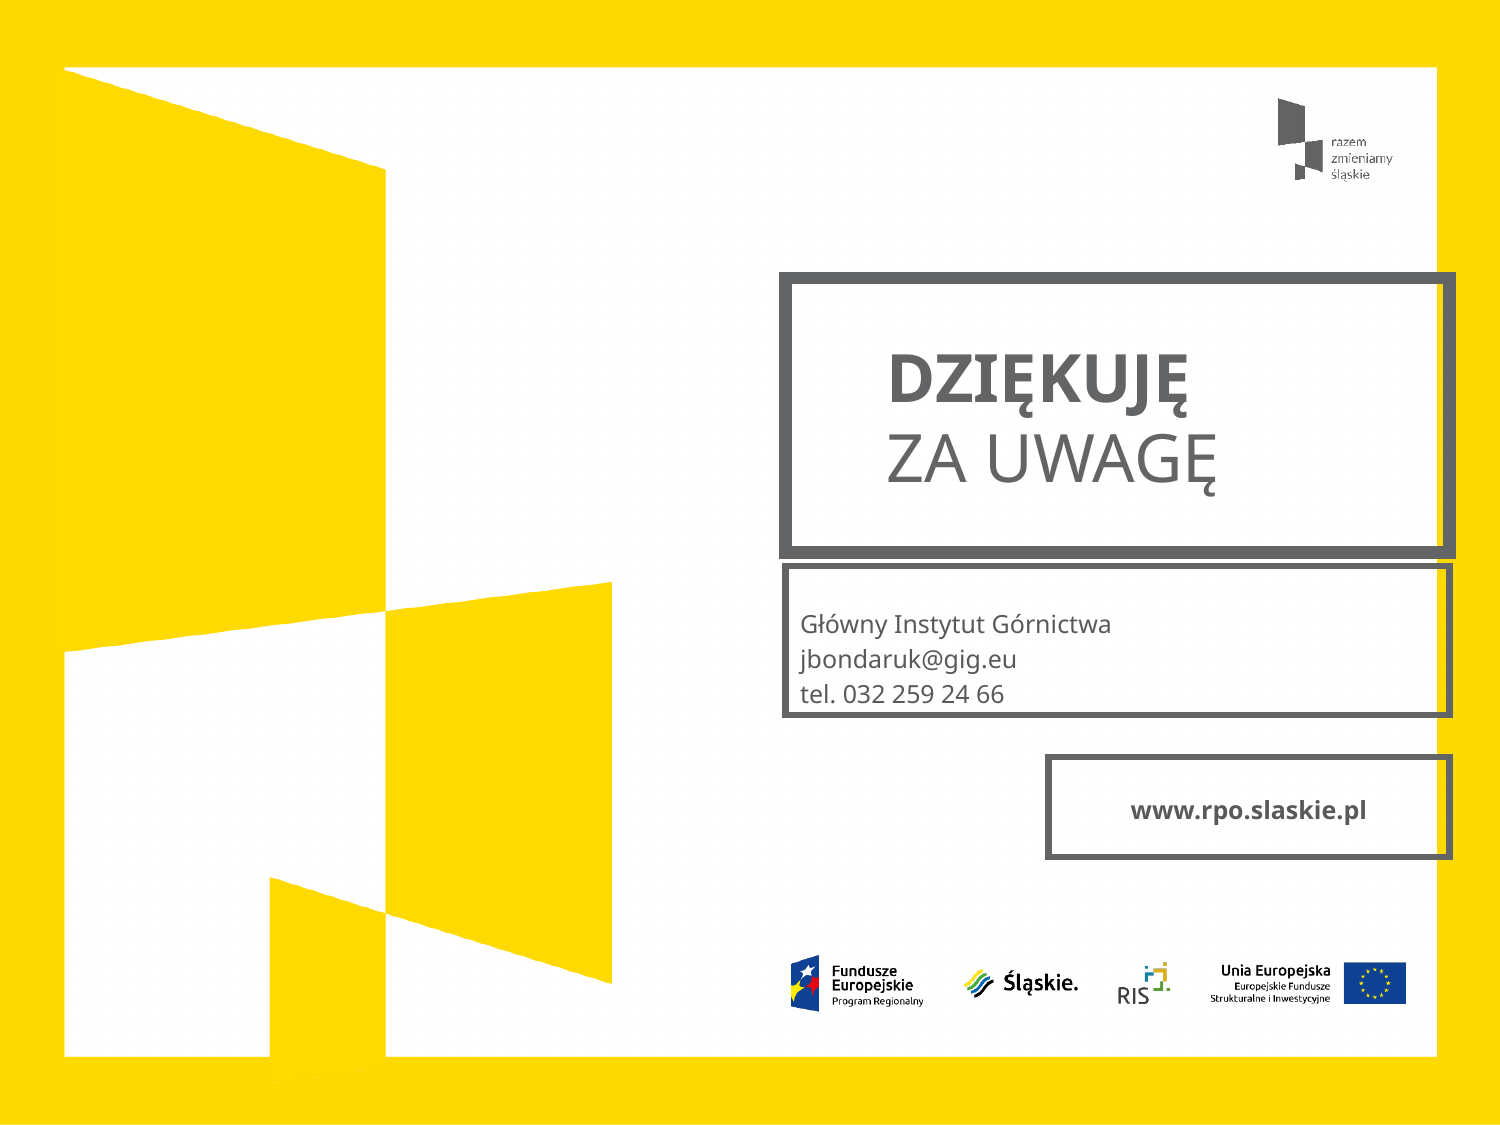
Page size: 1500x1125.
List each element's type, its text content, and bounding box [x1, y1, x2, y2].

picture [0, 0, 1500, 1125]
text_box Główny Instytut Górnictwa jbondaruk@gig.eu tel. 032 259 24 66 [785, 565, 1450, 716]
text_box www.rpo.slaskie.pl [1048, 757, 1450, 857]
text_box DZIĘKUJĘ ZA UWAGĘ [785, 277, 1450, 553]
